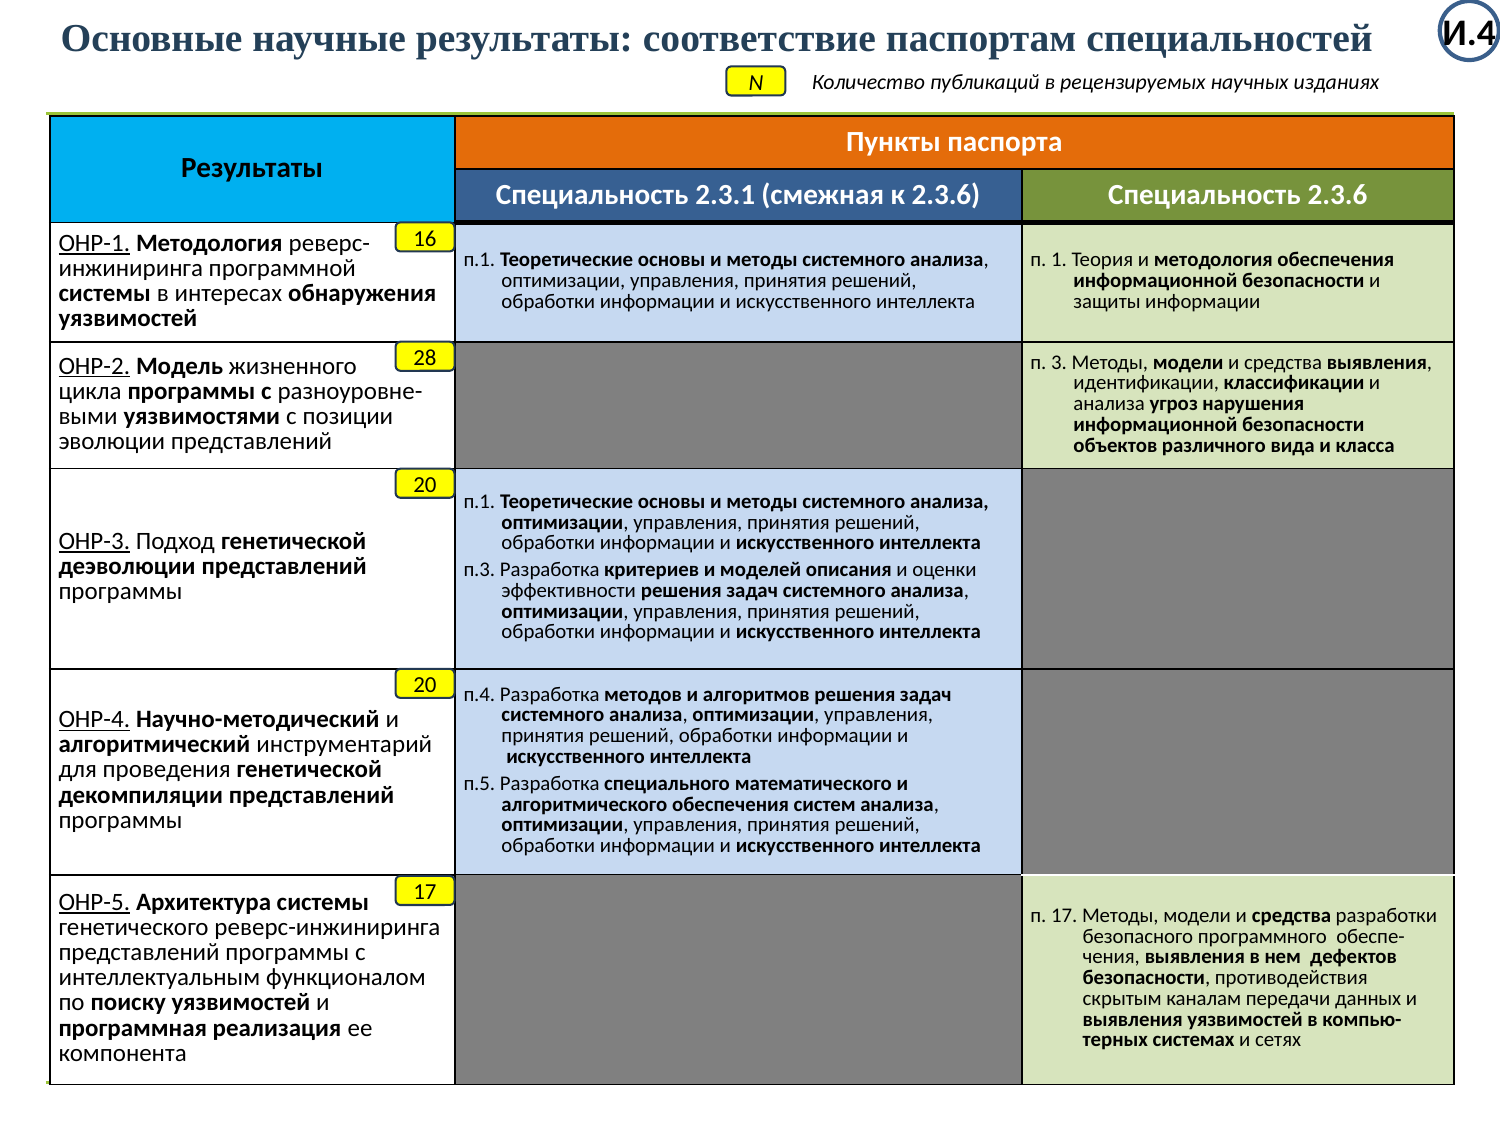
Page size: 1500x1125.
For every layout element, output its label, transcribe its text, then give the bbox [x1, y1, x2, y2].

text_box N [724, 64, 788, 98]
table_cell ОНР-5. Архитектура системы генетического реверс-инжиниринга представлений программы с интеллектуальным функционалом по поиску уязвимостей и программная реализация ее компонента [51, 876, 454, 1081]
table_cell ОНР-2. Модель жизненного цикла программы с разноуровне-выми уязвимостями с позиции эволюции представлений [51, 343, 454, 468]
table_cell ОНР-1. Методология реверс-инжиниринга программной системы в интересах обнаружения уязвимостей [51, 223, 454, 341]
table_header Результаты [51, 121, 454, 222]
text_box 17 [393, 873, 457, 908]
table_cell [456, 343, 1021, 468]
table_cell п.1. Теоретические основы и методы системного анализа, оптимизации, управления, принятия решений, обработки информации и искусственного интеллекта п.3. Разработка критериев и моделей описания и оценки эффективности решения задач системного анализа, оптимизации, управления, принятия решений, обработки информации и искусственного интеллекта [456, 469, 1021, 668]
table_cell п. 1. Теория и методология обеспечения информационной безопасности и защиты информации [1023, 225, 1453, 341]
text_box 20 [393, 466, 457, 500]
table_cell Специальность 2.3.6 [1023, 170, 1453, 220]
table_cell п. 3. Методы, модели и средства выявления, идентификации, классификации и анализа угроз нарушения информационной безопасности объектов различного вида и класса [1023, 343, 1453, 468]
table_cell п.4. Разработка методов и алгоритмов решения задач системного анализа, оптимизации, управления, принятия решений, обработки информации и искусственного интеллекта п.5. Разработка специального математического и алгоритмического обеспечения систем анализа, оптимизации, управления, принятия решений, обработки информации и искусственного интеллекта [456, 670, 1021, 874]
text_box 28 [393, 339, 457, 373]
table_header Пункты паспорта [456, 120, 1453, 168]
text_box 16 [393, 220, 457, 254]
table_cell ОНР-3. Подход генетической деэволюции представлений программы [51, 469, 454, 668]
text_box 20 [393, 666, 457, 701]
text_box Основные научные результаты: соответствие паспортам специальностей [45, 4, 1454, 67]
table_cell [1023, 469, 1453, 668]
table_cell [1023, 670, 1453, 874]
table_cell п. 17. Методы, модели и средства разработки безопасного программного обеспе- чения, выявления в нем дефектов безопасности, противодействия скрытым каналам передачи данных и выявления уязвимостей в компью- терных системах и сетях [1023, 876, 1453, 1081]
table_cell п.1. Теоретические основы и методы системного анализа, оптимизации, управления, принятия решений, обработки информации и искусственного интеллекта [456, 225, 1021, 341]
table_cell [456, 875, 1021, 1081]
text_box Количество публикаций в рецензируемых научных изданиях [797, 60, 1425, 102]
table_cell Специальность 2.3.1 (смежная к 2.3.6) [456, 170, 1021, 220]
text_box И.4 [1437, 0, 1500, 63]
table_cell ОНР-4. Научно-методический и алгоритмический инструментарий для проведения генетической декомпиляции представлений программы [51, 670, 454, 874]
